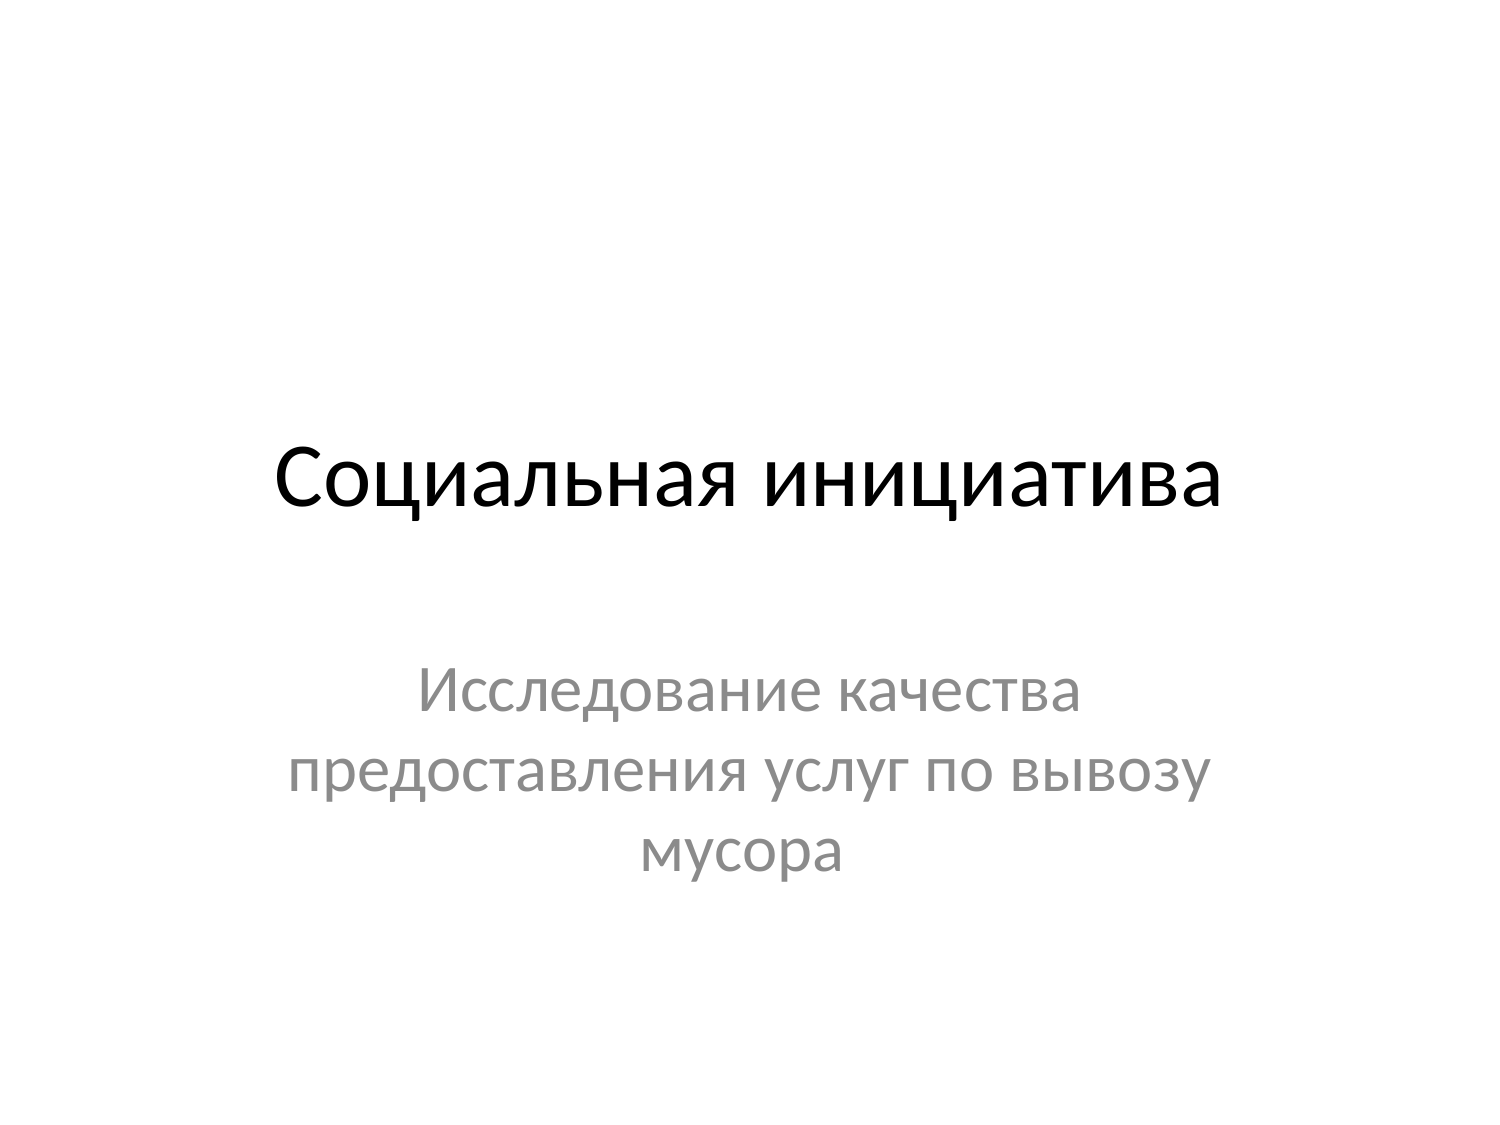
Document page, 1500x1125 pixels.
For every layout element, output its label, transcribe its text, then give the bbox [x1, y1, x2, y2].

title Социальная инициатива [112, 349, 1388, 591]
subtitle Исследование качества предоставления услуг по вывозу мусора [225, 637, 1275, 925]
